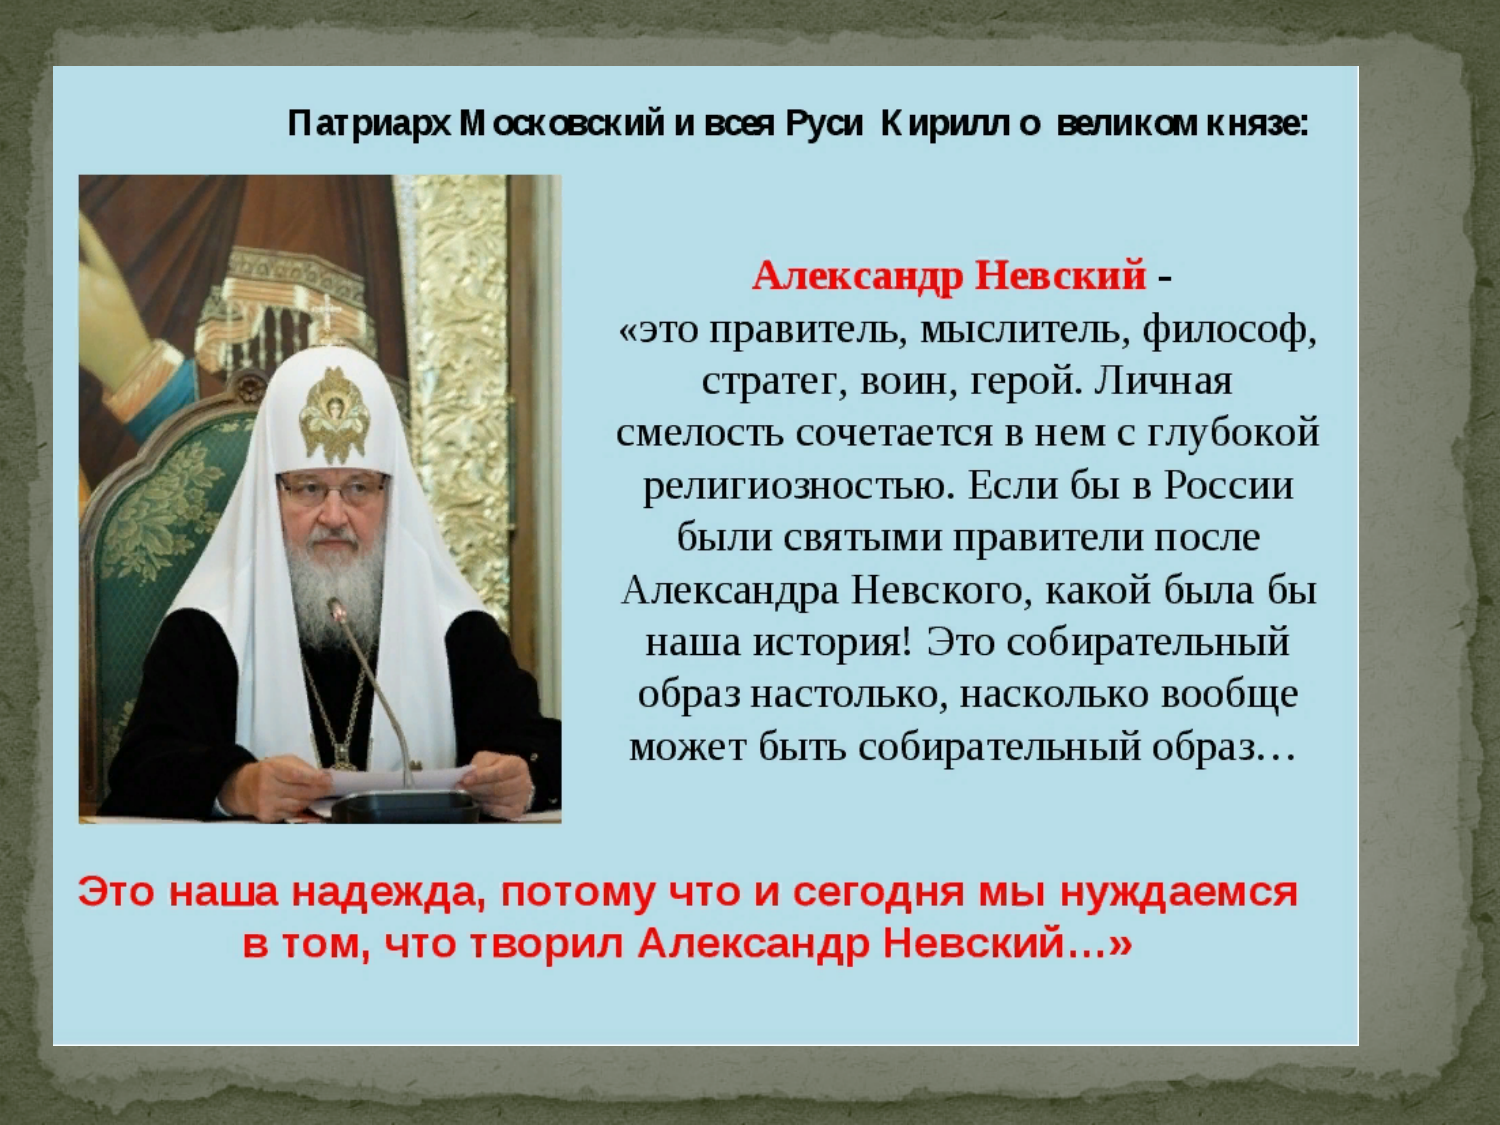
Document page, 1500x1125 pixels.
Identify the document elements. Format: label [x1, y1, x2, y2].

picture [53, 66, 1359, 1046]
